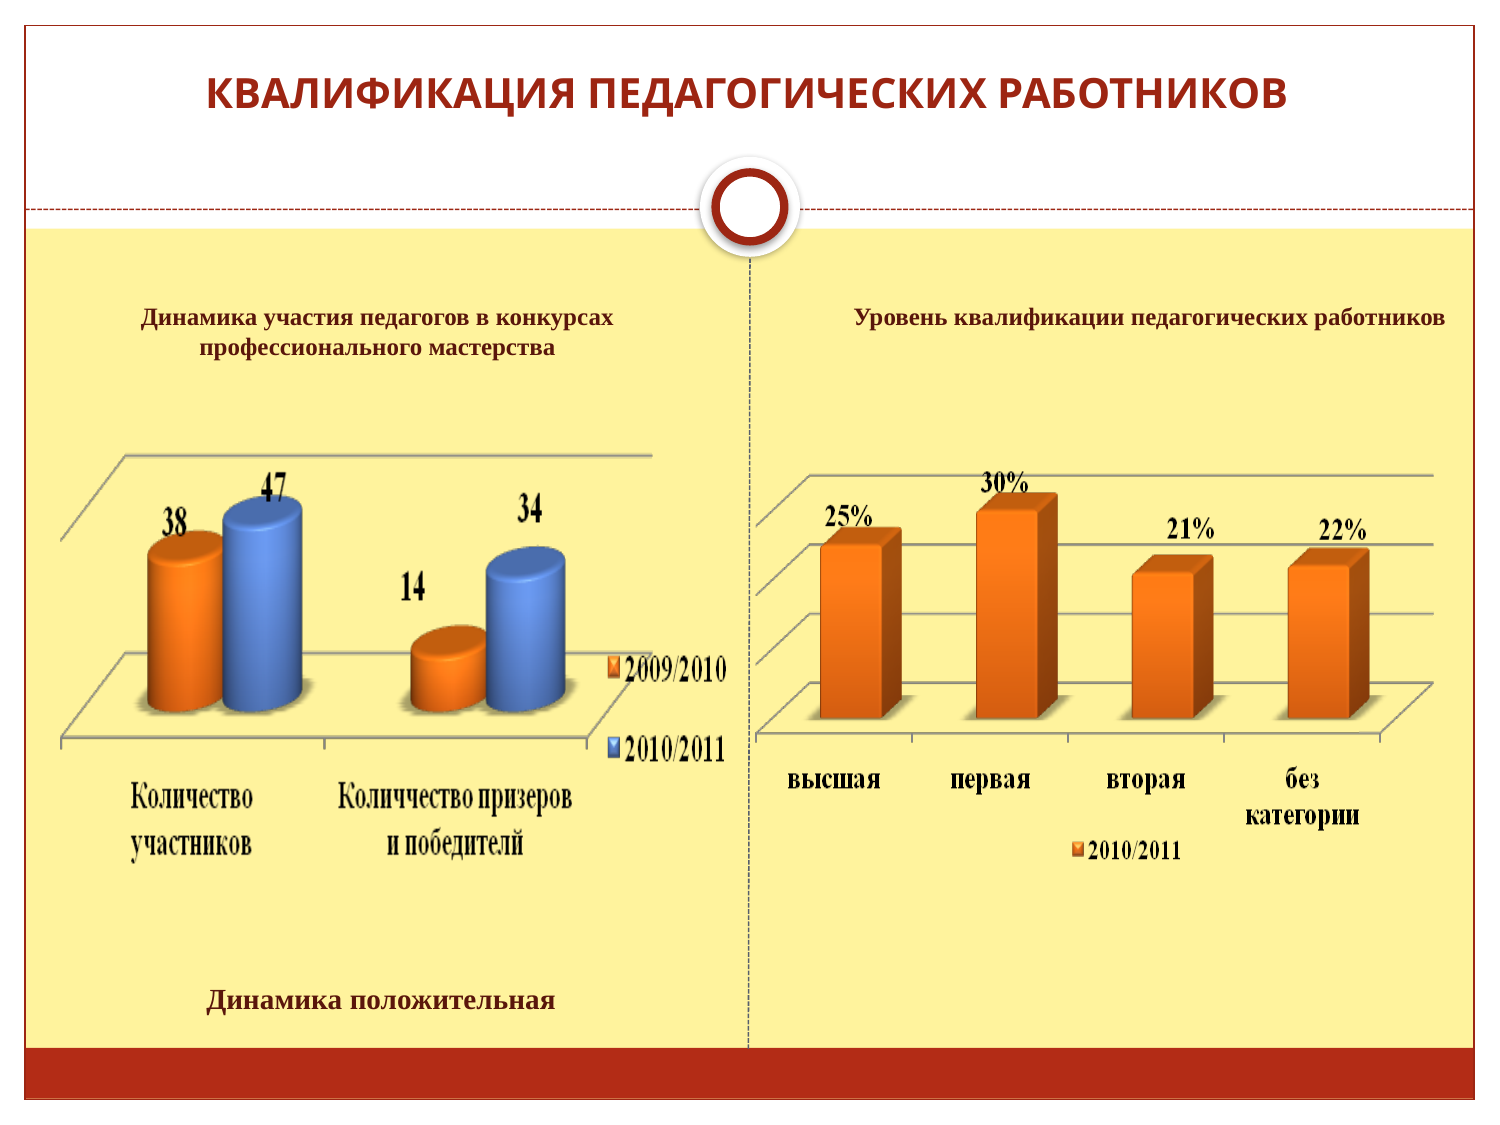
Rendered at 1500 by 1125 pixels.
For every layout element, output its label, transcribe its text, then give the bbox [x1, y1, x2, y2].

text_box Динамика участия педагогов в конкурсах профессионального мастерства [0, 292, 762, 413]
text_box Уровень квалификации педагогических работников [800, 292, 1500, 368]
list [691, 433, 1500, 915]
text_box Динамика положительная [105, 972, 657, 1023]
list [0, 386, 751, 915]
title Квалификация педагогических работников [46, 0, 1447, 125]
